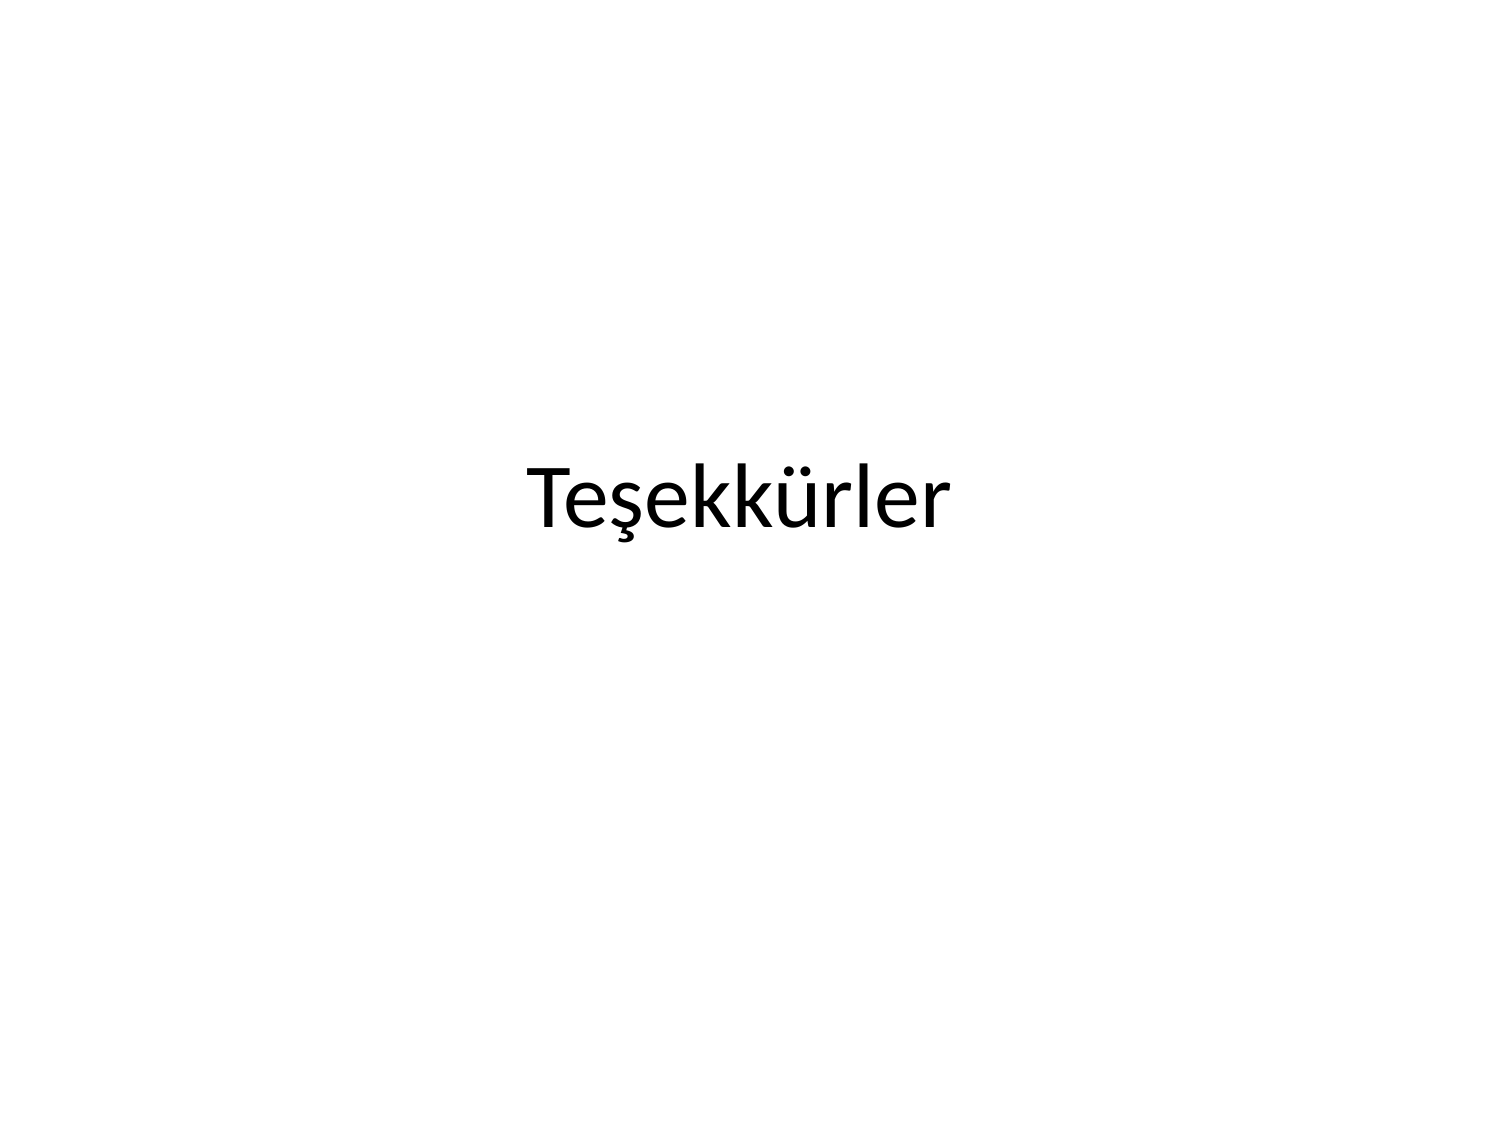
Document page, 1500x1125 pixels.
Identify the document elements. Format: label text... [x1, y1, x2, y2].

title Teşekkürler [64, 397, 1415, 585]
